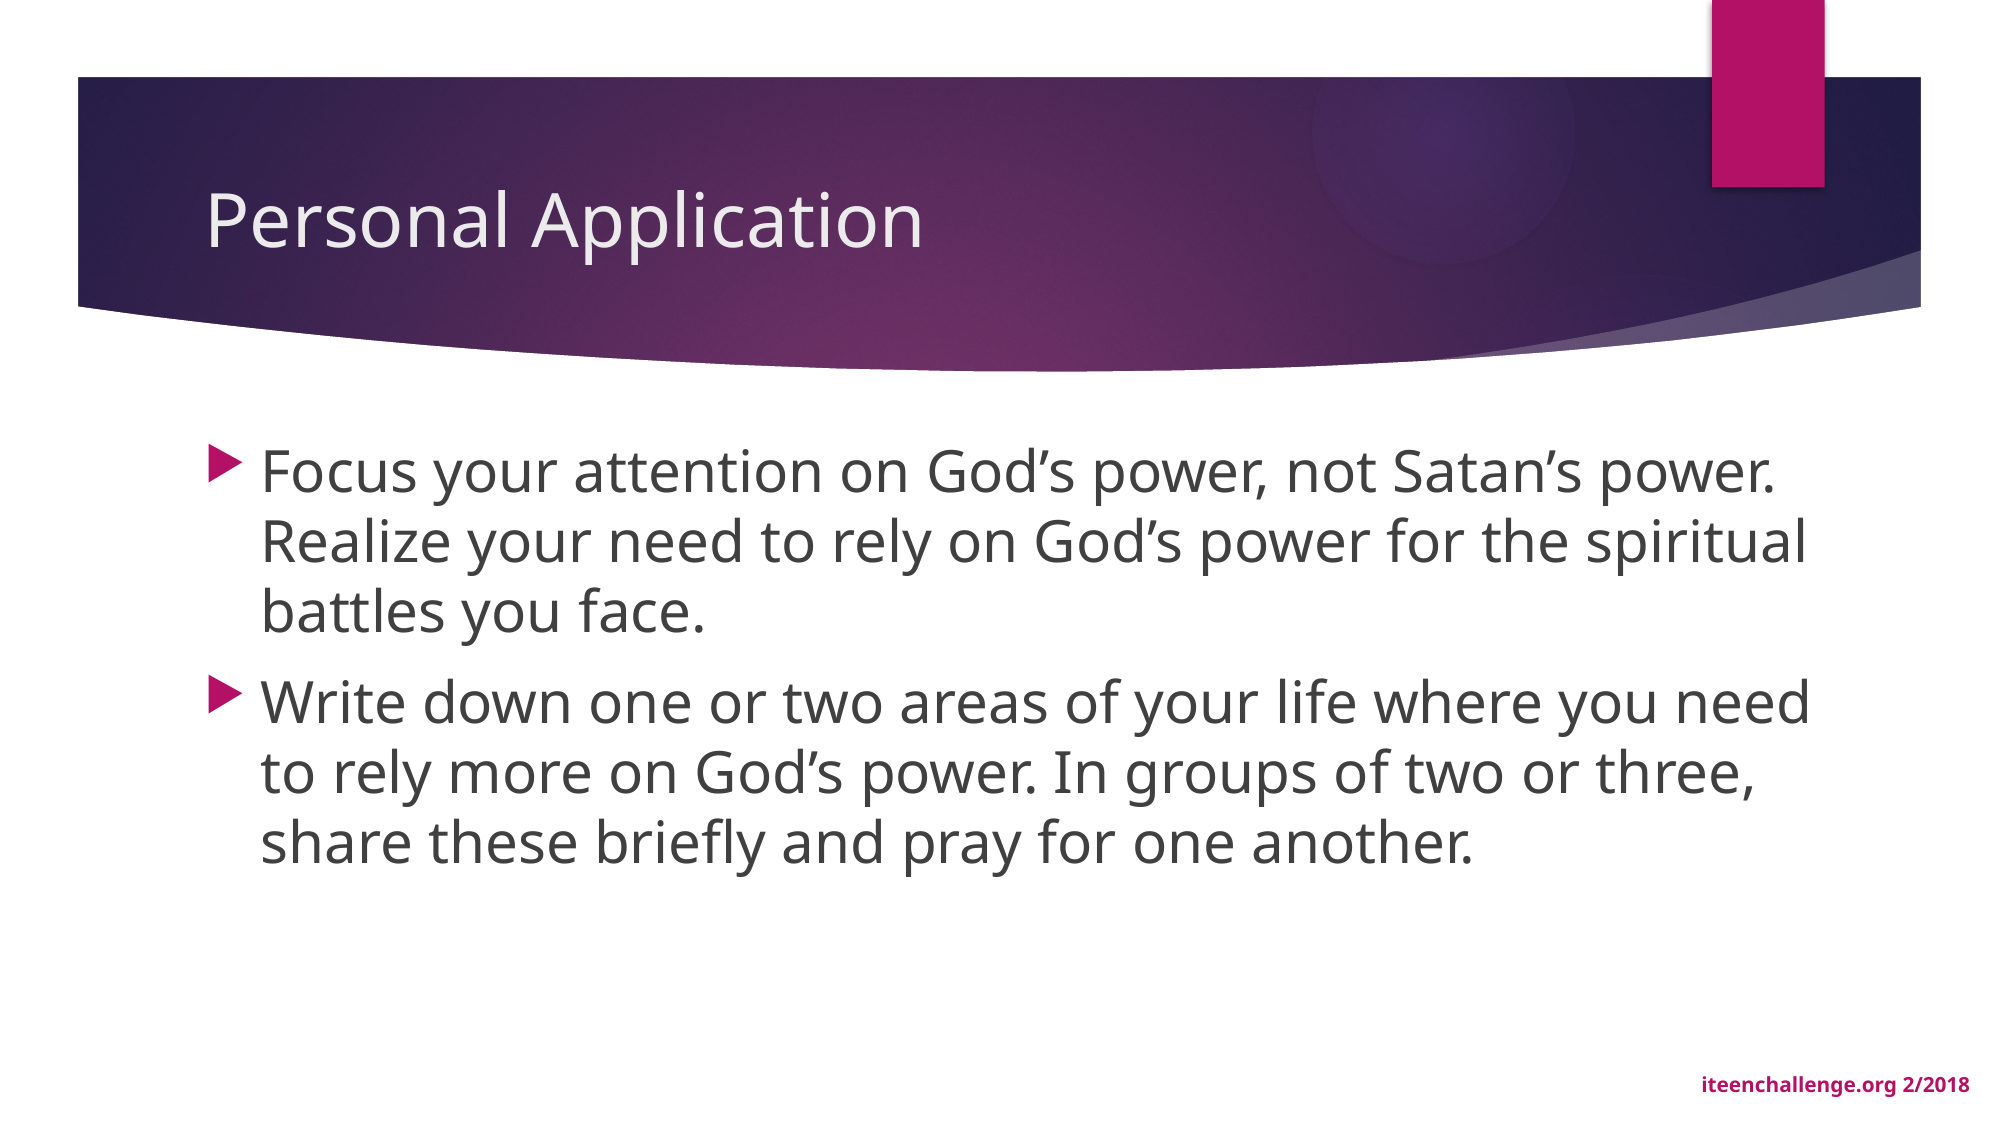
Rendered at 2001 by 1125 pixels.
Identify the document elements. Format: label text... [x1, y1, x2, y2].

footer iteenchallenge.org 2/2018 [1351, 1061, 1985, 1112]
title Personal Application [189, 159, 1627, 276]
list Focus your attention on God’s power, not Satan’s power. Realize your need to rely on God’s power for the spiritual battles you face. Write down one or two areas of your life where you need to rely more on God’s power. In groups of two or three, share these briefly and pray for one another. [189, 427, 1862, 988]
